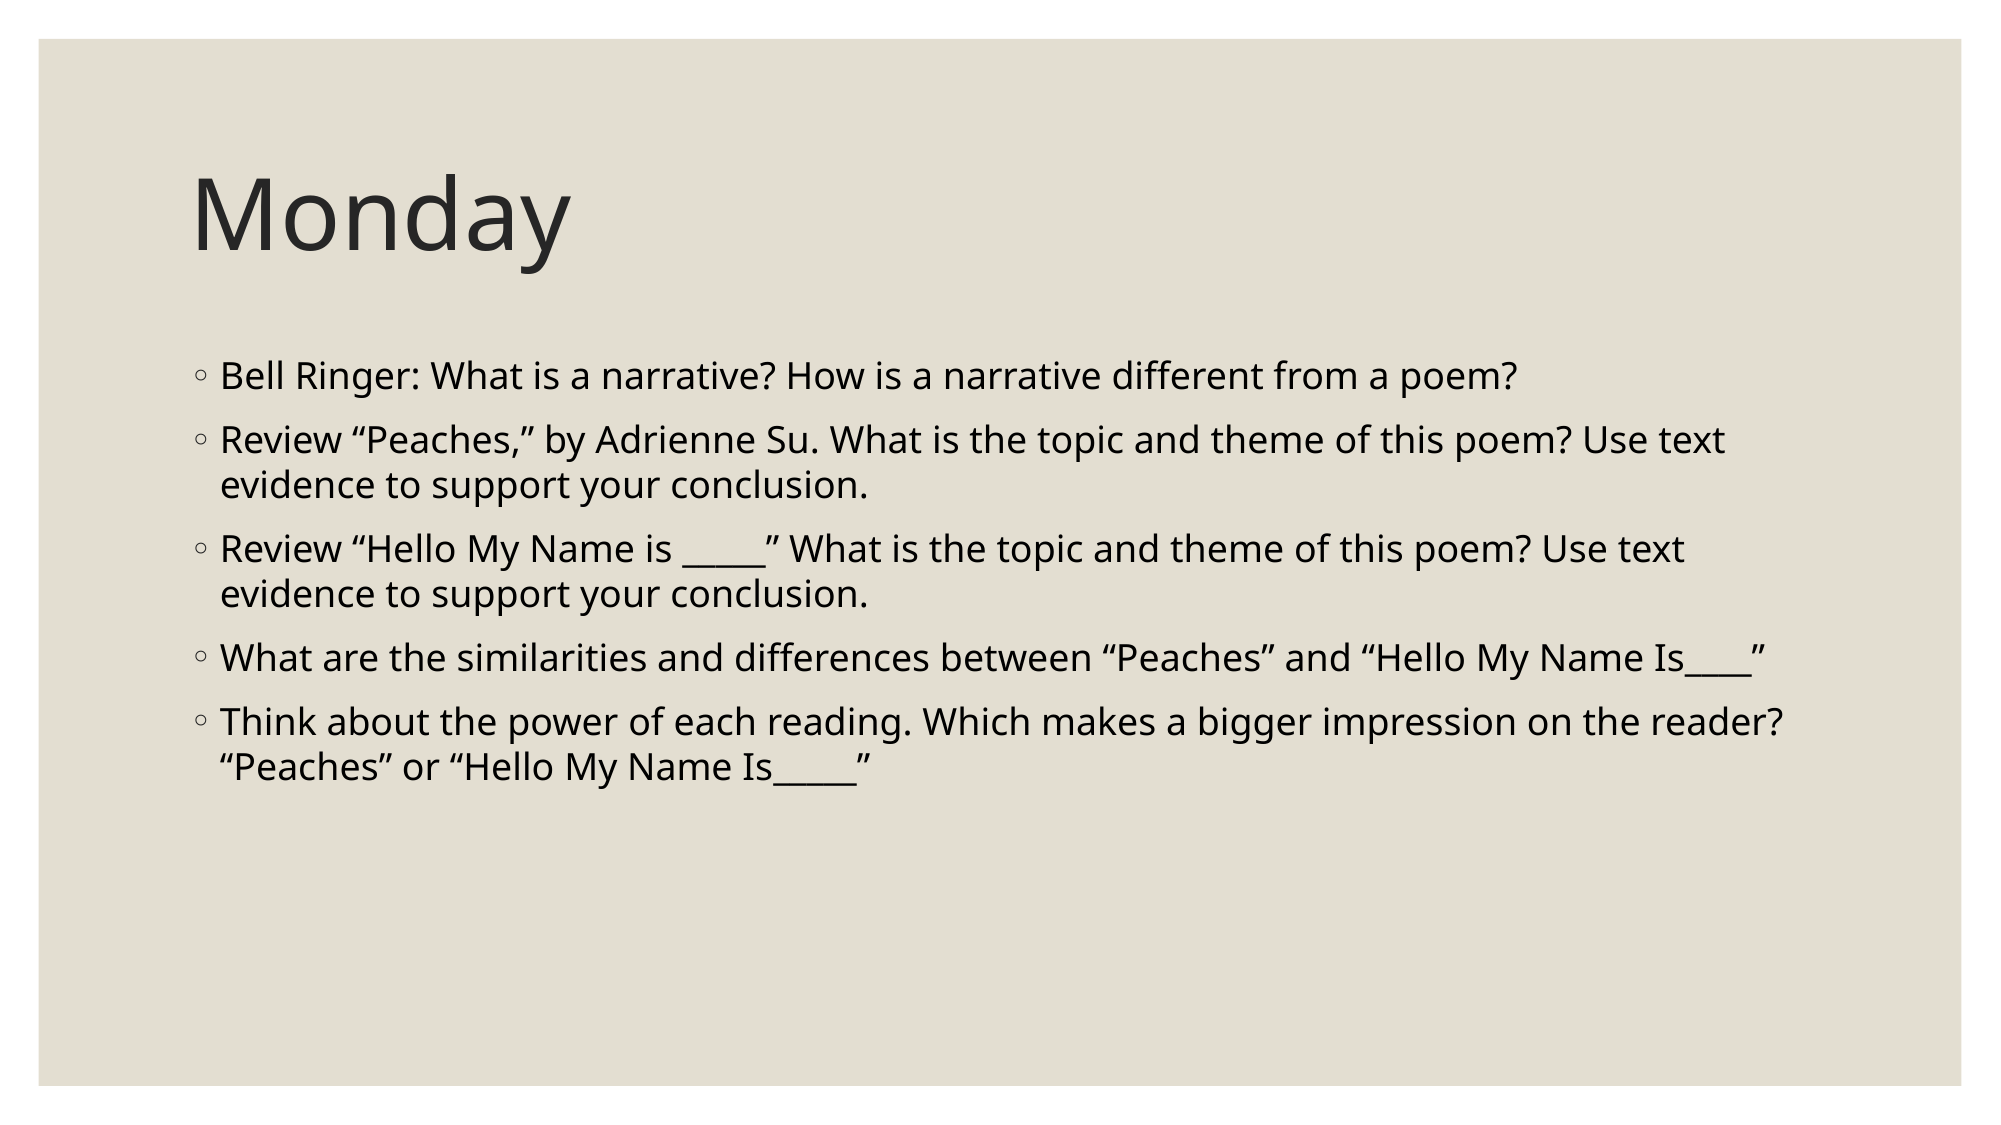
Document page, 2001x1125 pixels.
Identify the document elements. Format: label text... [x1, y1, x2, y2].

title Monday [174, 105, 1825, 331]
list Bell Ringer: What is a narrative? How is a narrative different from a poem? Review “Peaches,” by Adrienne Su. What is the topic and theme of this poem? Use text evidence to support your conclusion. Review “Hello My Name is _____” What is the topic and theme of this poem? Use text evidence to support your conclusion. What are the similarities and differences between “Peaches” and “Hello My Name Is____” Think about the power of each reading. Which makes a bigger impression on the reader? “Peaches” or “Hello My Name Is_____” [174, 345, 1825, 990]
